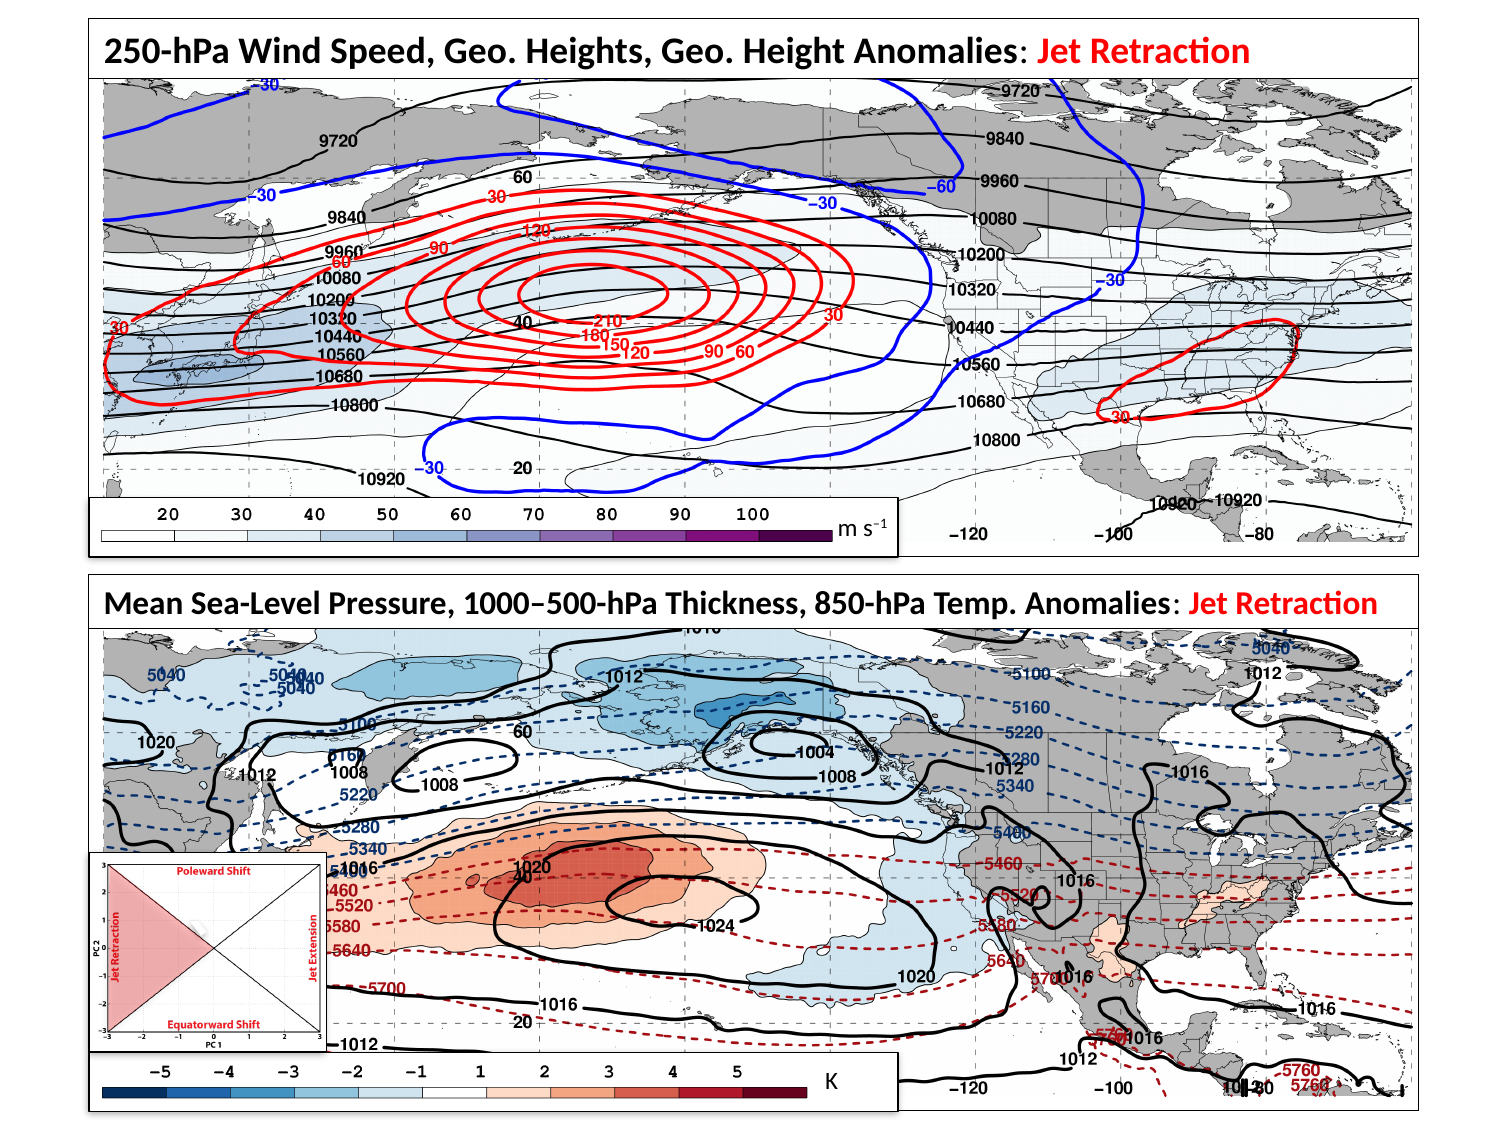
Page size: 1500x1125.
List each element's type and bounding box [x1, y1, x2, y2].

picture [88, 574, 1419, 1119]
picture [79, 19, 1419, 557]
text_box [88, 852, 334, 1052]
